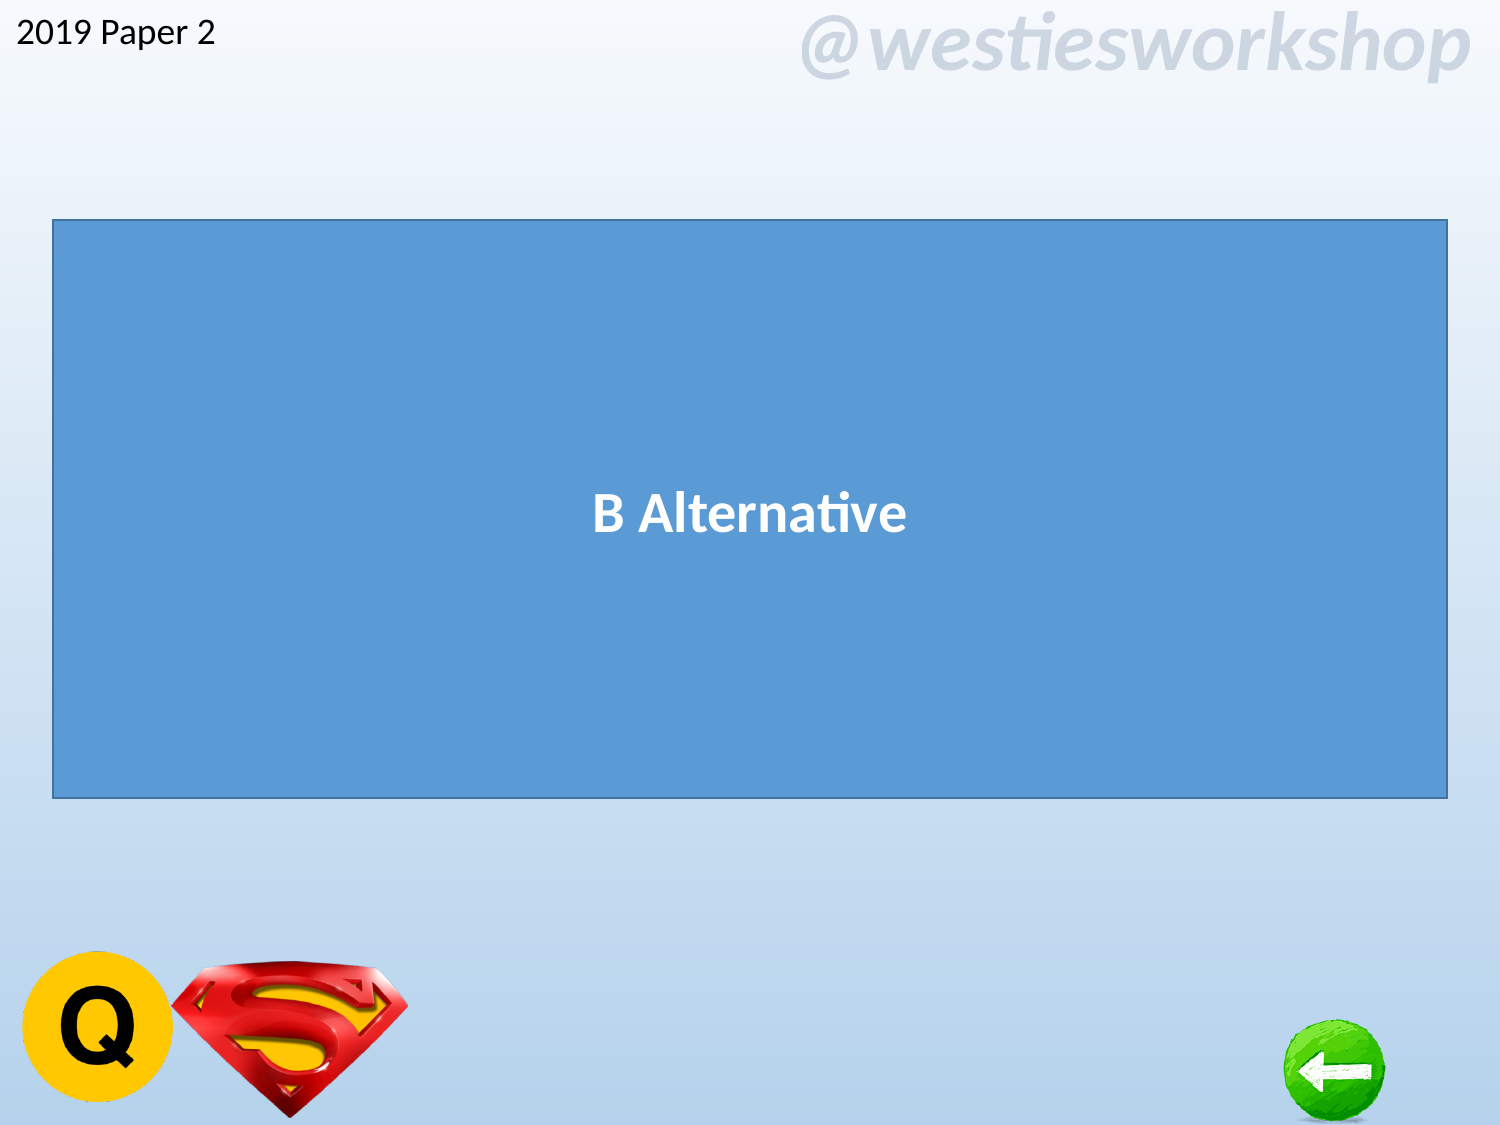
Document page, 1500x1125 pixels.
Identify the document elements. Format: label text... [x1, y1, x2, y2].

text_box 2019 Paper 2 [1, 0, 232, 60]
picture [0, 928, 408, 1125]
picture [53, 219, 1447, 798]
picture [1281, 1019, 1387, 1125]
